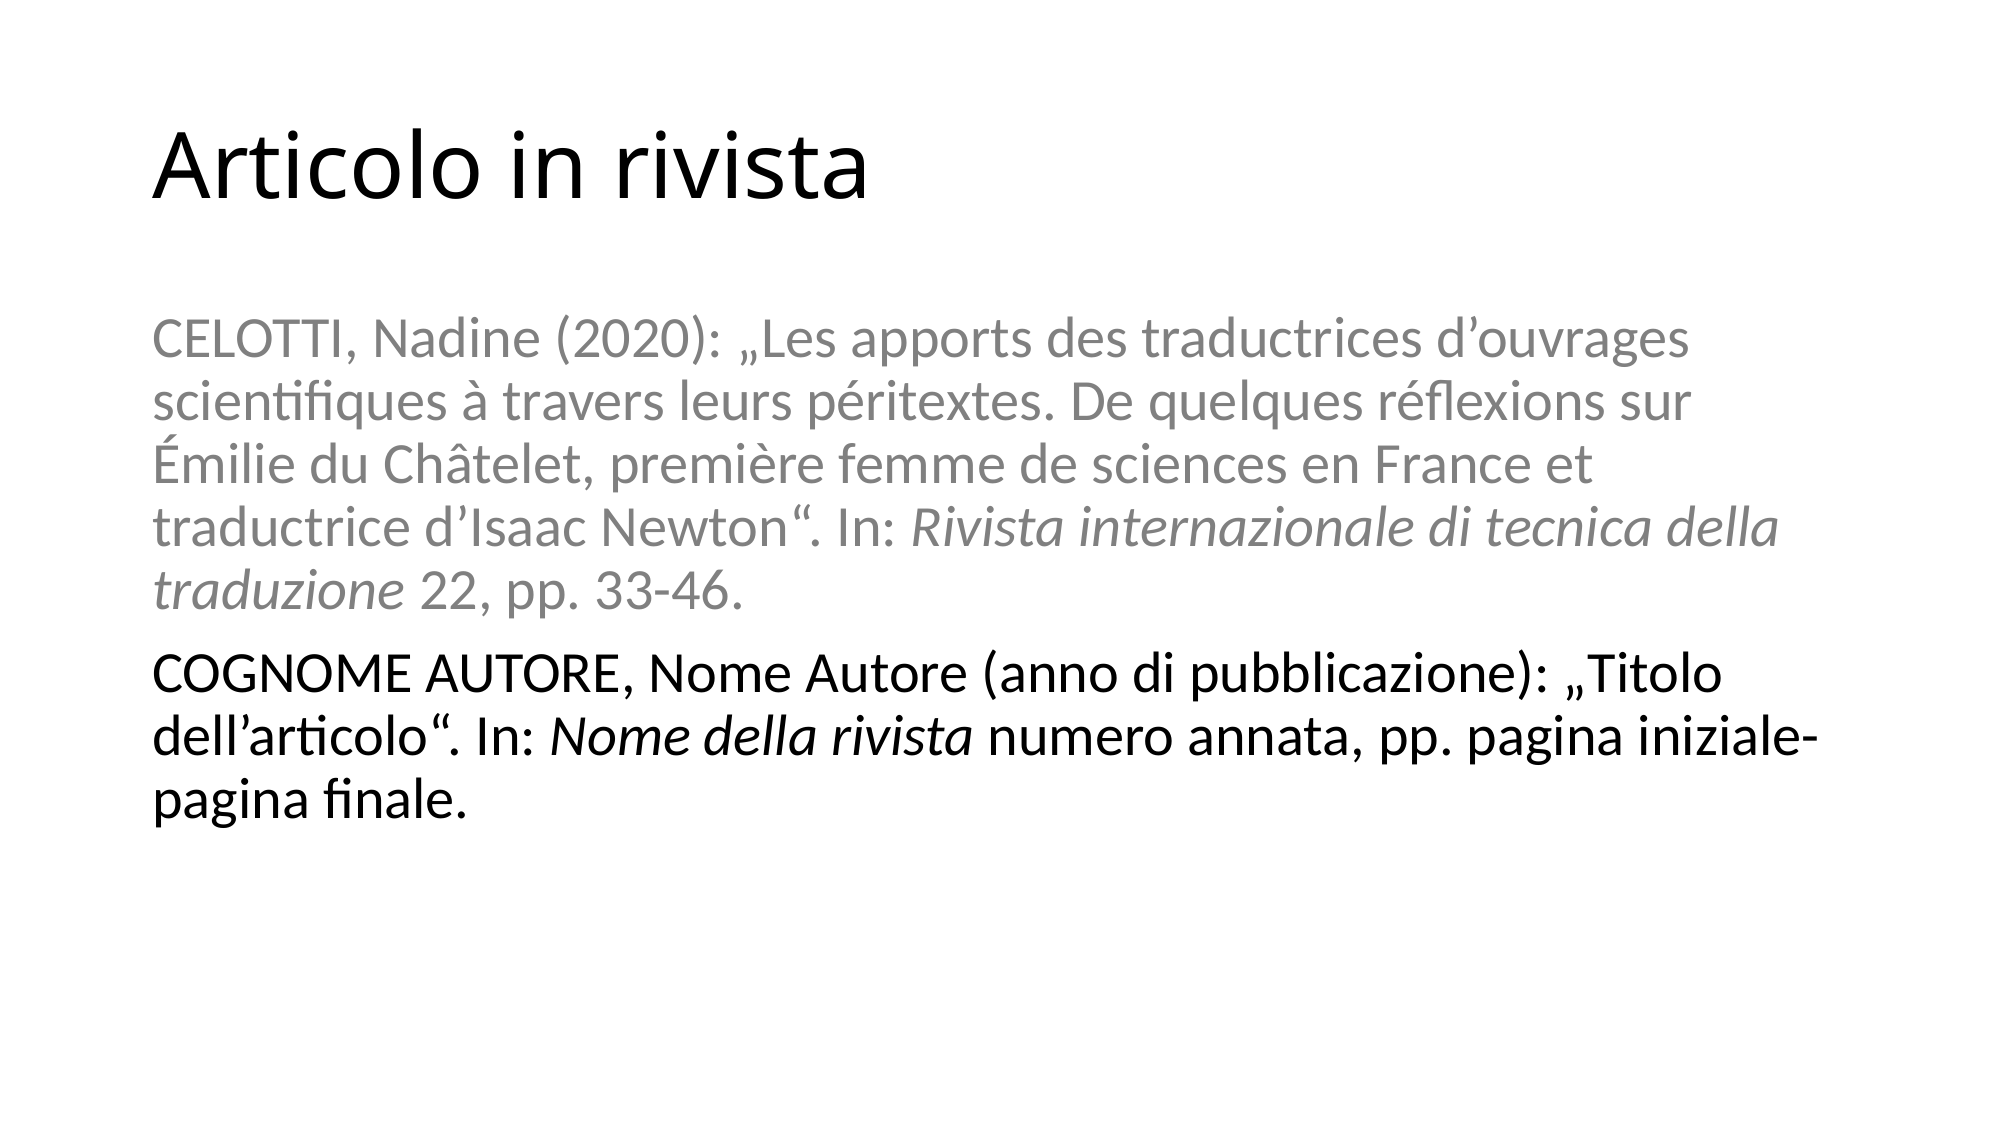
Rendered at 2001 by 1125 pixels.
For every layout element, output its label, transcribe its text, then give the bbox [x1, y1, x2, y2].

list Celotti, Nadine (2020): „Les apports des traductrices d’ouvrages scientifiques à travers leurs péritextes. De quelques réflexions sur Émilie du Châtelet, première femme de sciences en France et traductrice d’Isaac Newton“. In: Rivista internazionale di tecnica della traduzione 22, pp. 33-46. Cognome autore, Nome Autore (anno di pubblicazione): „Titolo dell’articolo“. In: Nome della rivista numero annata, pp. pagina iniziale-pagina finale. [137, 299, 1863, 1014]
title Articolo in rivista [137, 59, 1863, 278]
